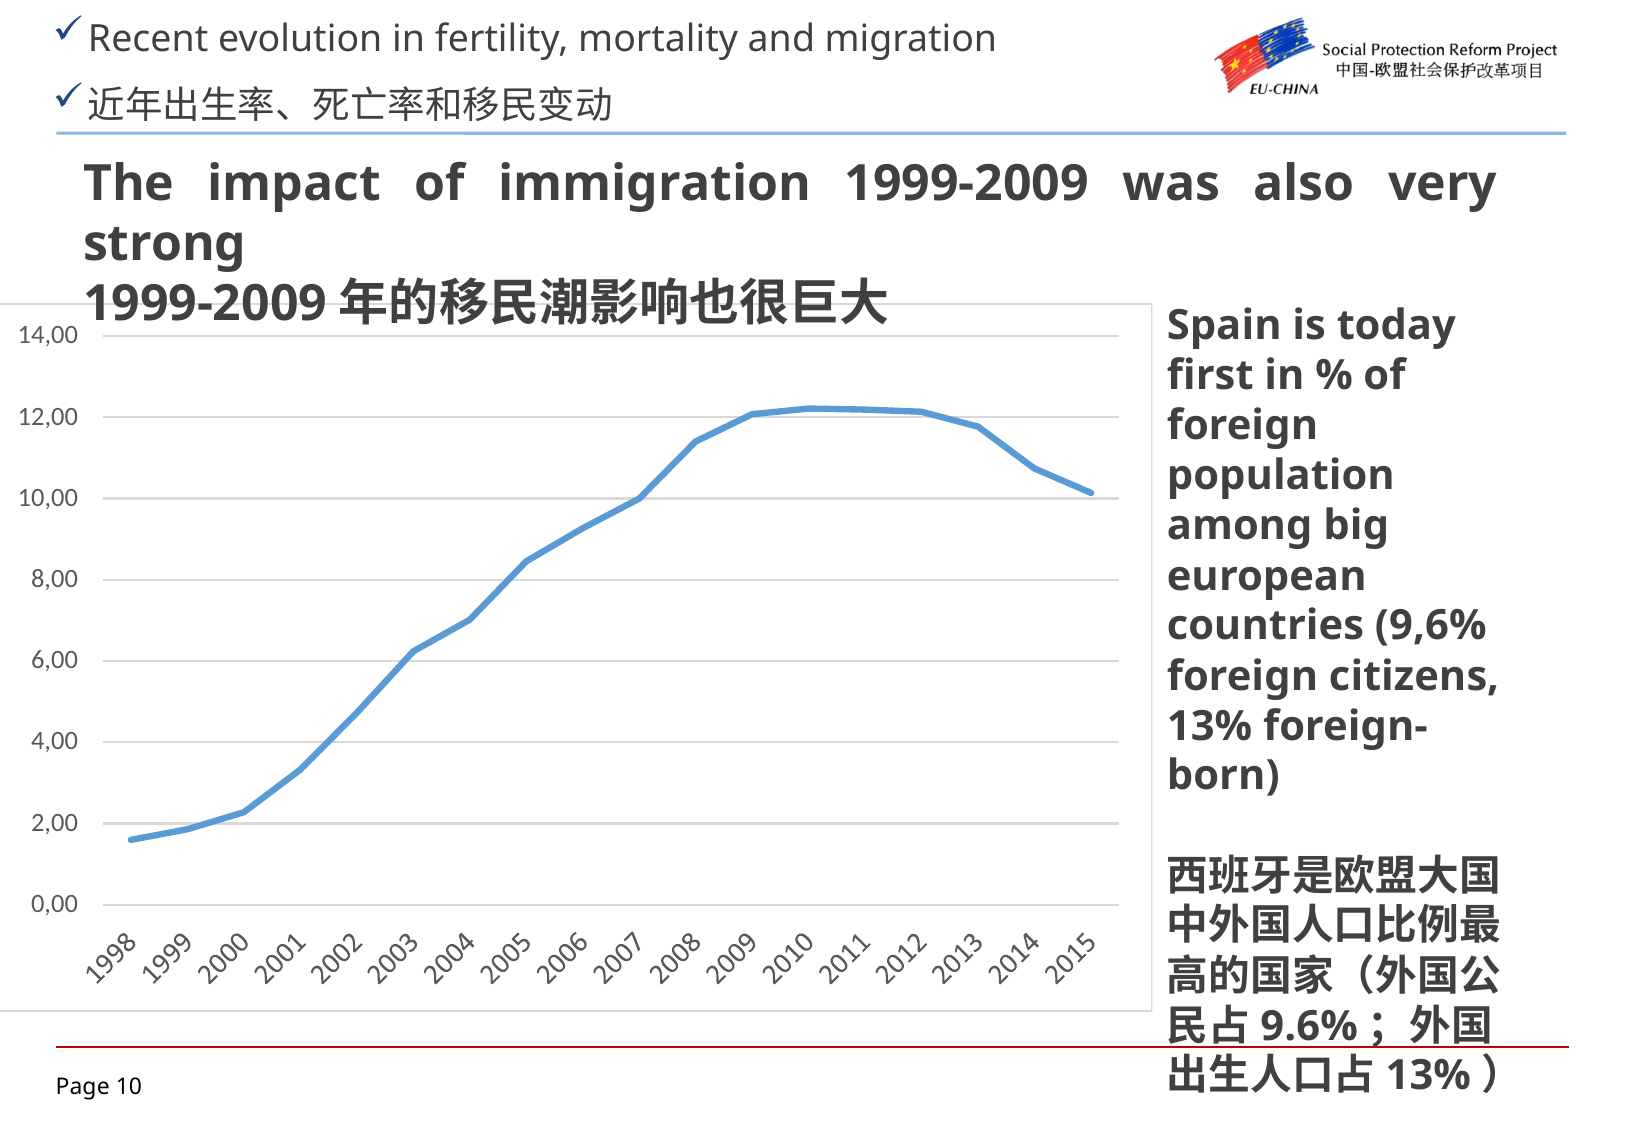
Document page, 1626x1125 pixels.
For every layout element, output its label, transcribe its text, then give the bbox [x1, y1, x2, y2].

text_box The impact of immigration 1999-2009 was also very strong 1999-2009年的移民潮影响也很巨大 [68, 142, 1512, 301]
picture [0, 302, 1153, 1012]
text_box Spain is today first in % of foreign population among big european countries (9,6% foreign citizens, 13% foreign-born) 西班牙是欧盟大国中外国人口比例最高的国家（外国公民占9.6%；外国出生人口占13%） [1152, 290, 1545, 1106]
text_box Recent evolution in fertility, mortality and migration 近年出生率、死亡率和移民变动 [37, 0, 1013, 134]
picture [1206, 10, 1567, 99]
